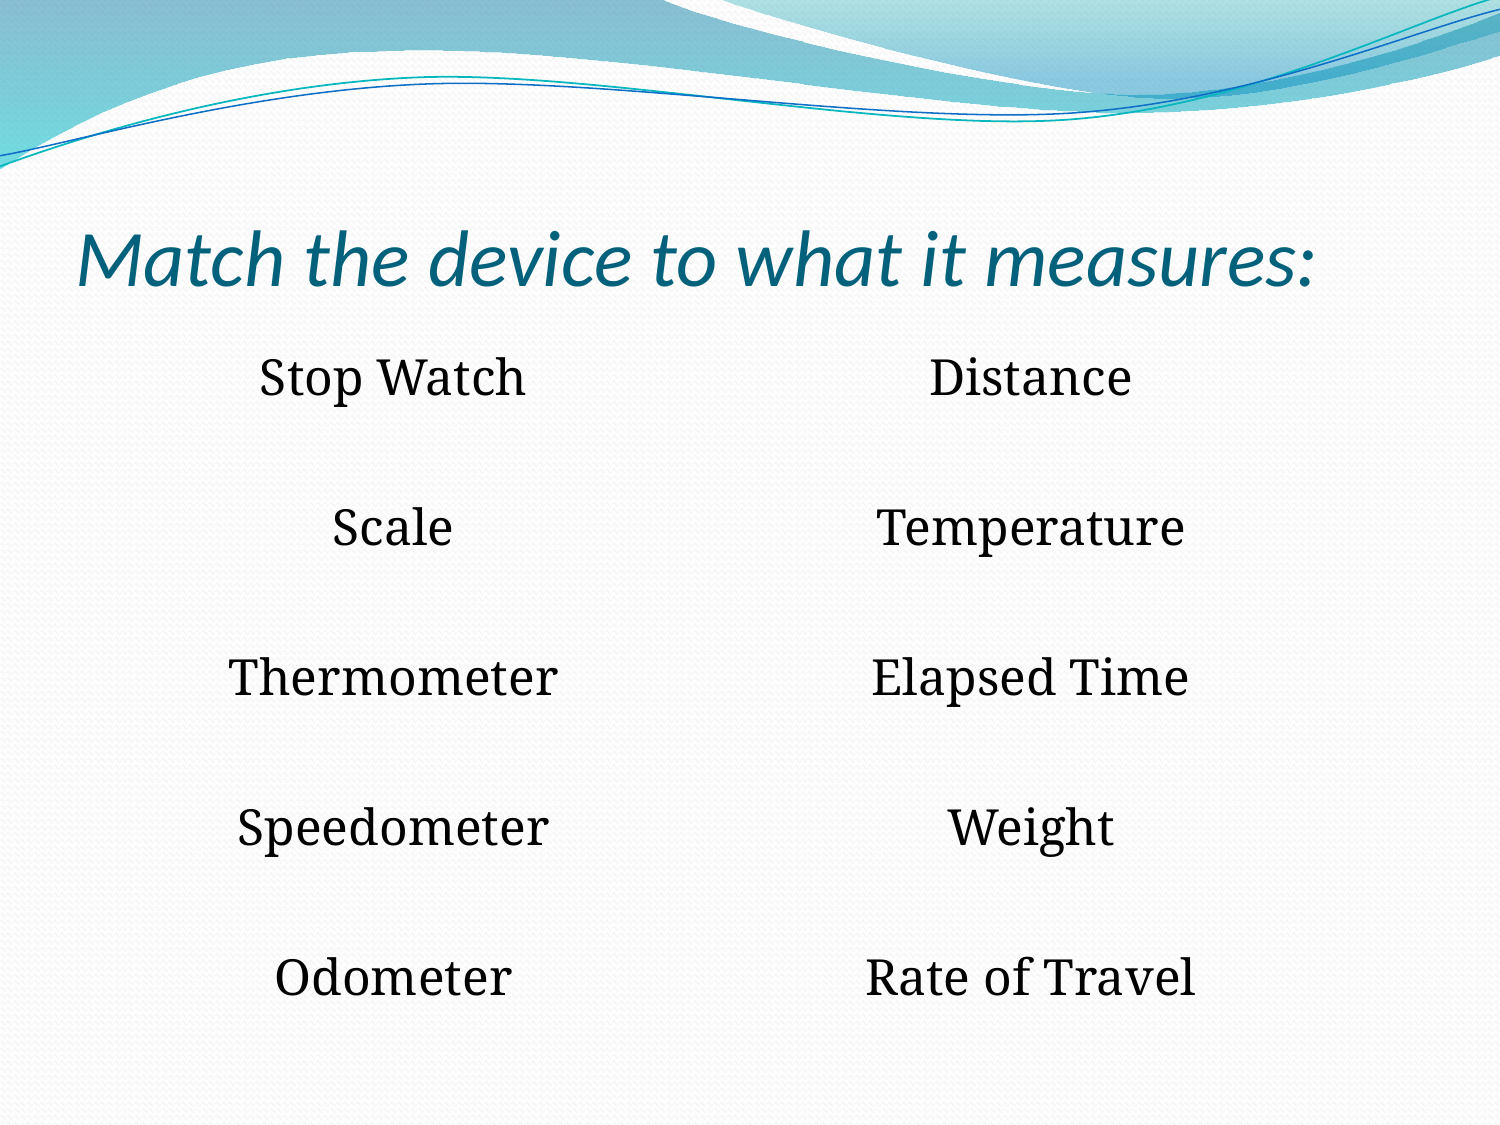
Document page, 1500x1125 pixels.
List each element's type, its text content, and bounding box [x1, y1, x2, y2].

list Speedometer [150, 787, 638, 863]
list Scale [150, 487, 638, 563]
title Match the device to what it measures: [75, 115, 1425, 303]
list Thermometer [150, 637, 638, 713]
list Rate of Travel [787, 937, 1275, 1013]
list Temperature [787, 487, 1275, 563]
list Elapsed Time [787, 637, 1275, 713]
list Weight [787, 787, 1275, 863]
list Odometer [150, 937, 638, 1013]
list Distance [787, 337, 1275, 413]
list Stop Watch [150, 337, 638, 413]
